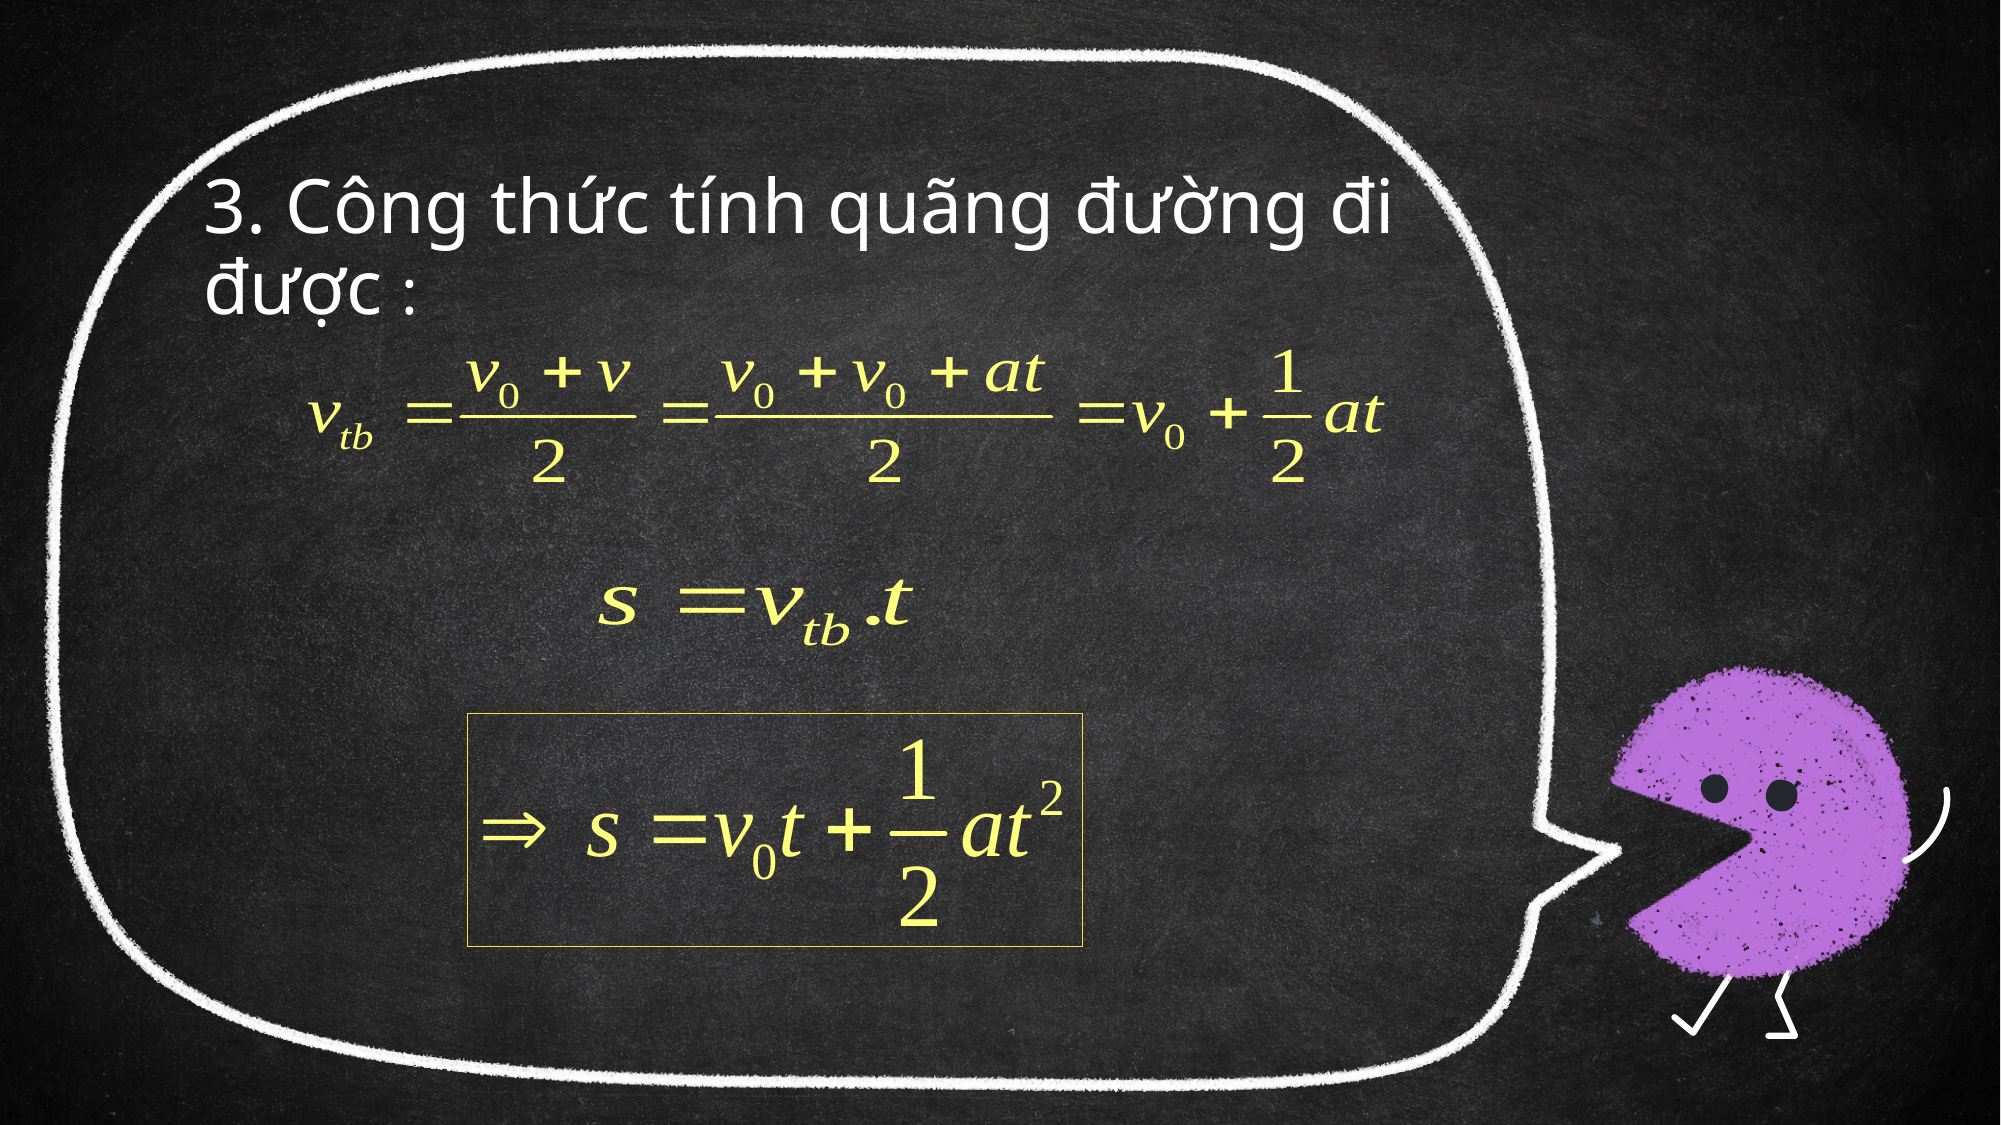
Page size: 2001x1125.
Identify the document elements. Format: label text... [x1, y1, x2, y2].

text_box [466, 713, 1083, 947]
picture [0, 0, 2001, 1125]
title 3. Công thức tính quãng đường đi được : [203, 169, 1455, 913]
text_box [578, 545, 933, 665]
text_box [296, 330, 1401, 497]
